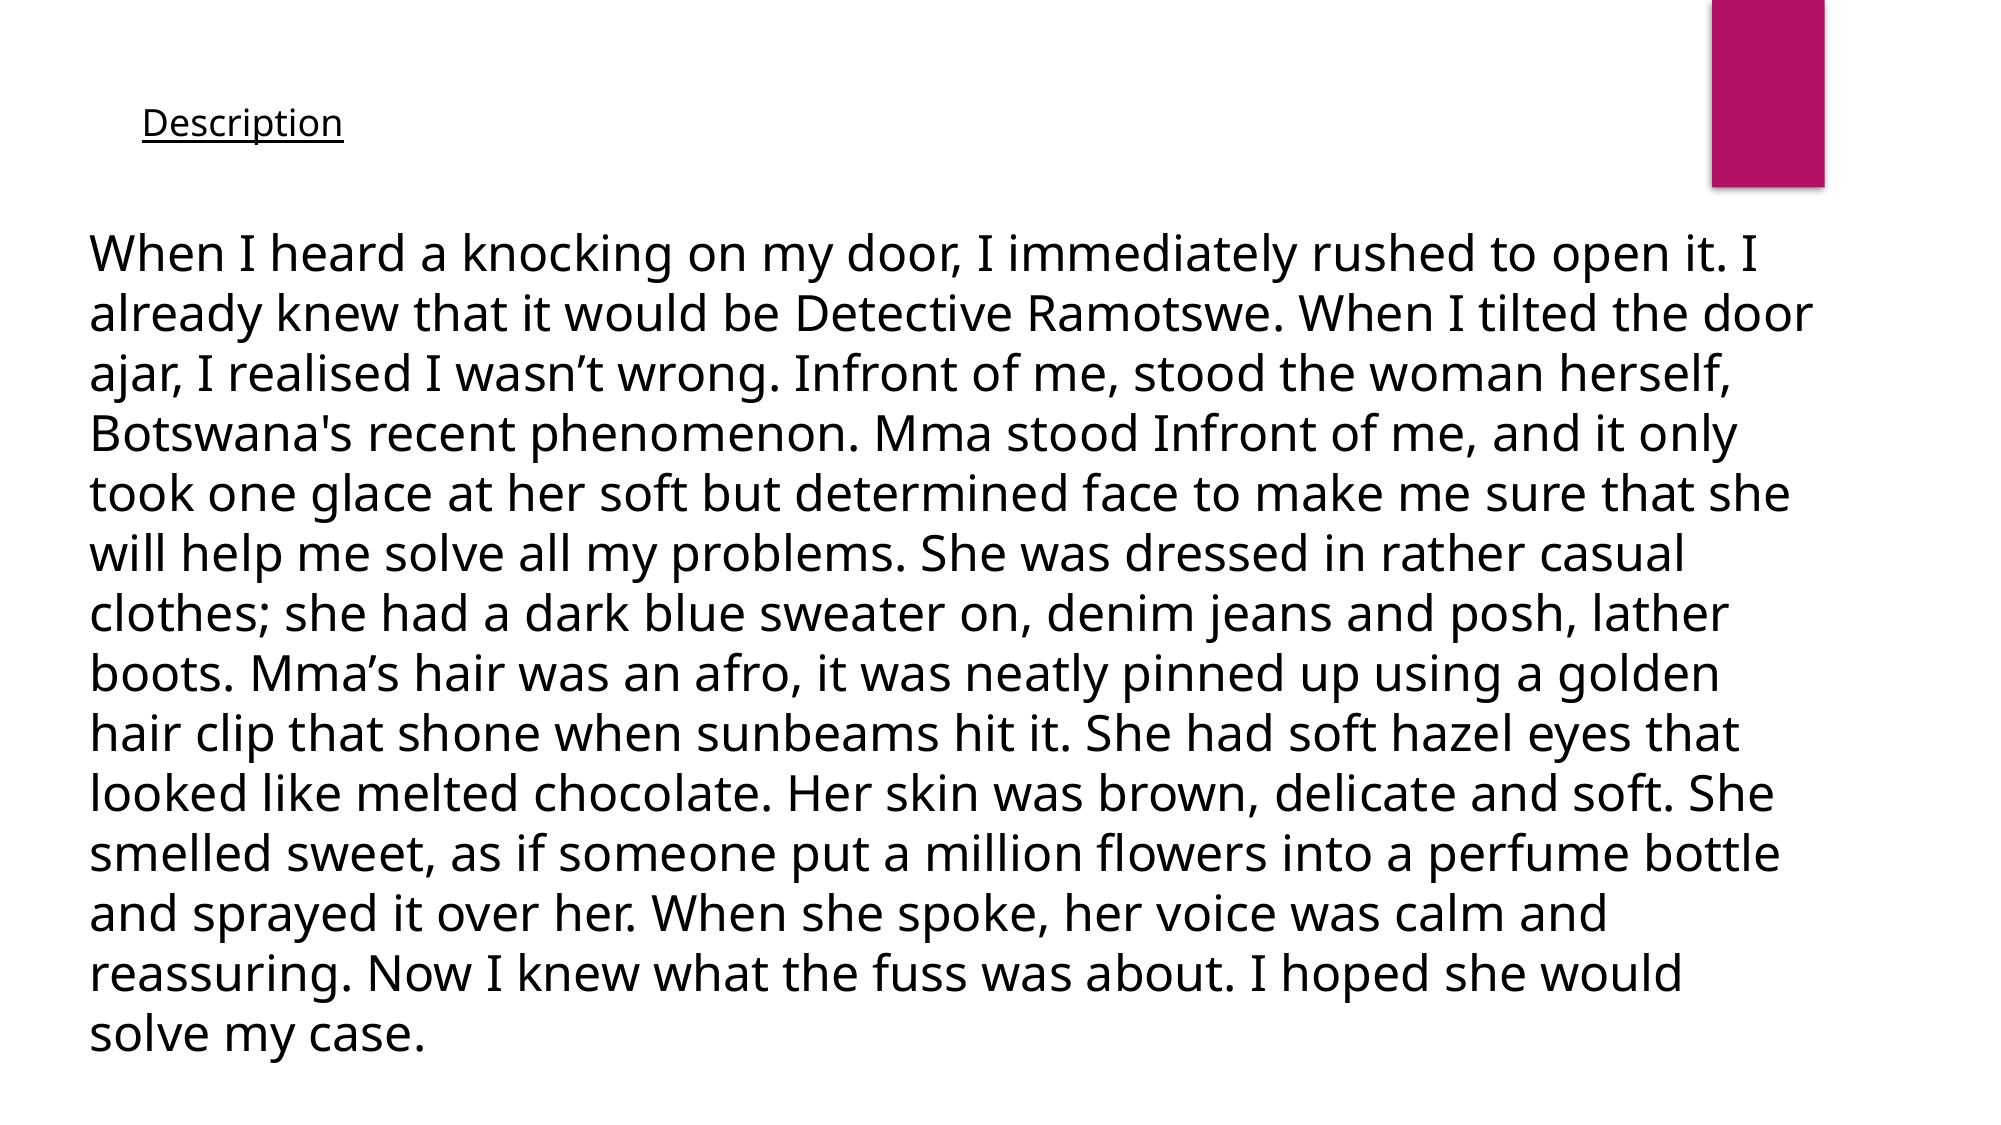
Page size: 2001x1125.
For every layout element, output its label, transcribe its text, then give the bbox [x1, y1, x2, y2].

text_box Description [126, 91, 1780, 152]
text_box When I heard a knocking on my door, I immediately rushed to open it. I already knew that it would be Detective Ramotswe. When I tilted the door ajar, I realised I wasn’t wrong. Infront of me, stood the woman herself, Botswana's recent phenomenon. Mma stood Infront of me, and it only took one glace at her soft but determined face to make me sure that she will help me solve all my problems. She was dressed in rather casual clothes; she had a dark blue sweater on, denim jeans and posh, lather boots. Mma’s hair was an afro, it was neatly pinned up using a golden hair clip that shone when sunbeams hit it. She had soft hazel eyes that looked like melted chocolate. Her skin was brown, delicate and soft. She smelled sweet, as if someone put a million flowers into a perfume bottle and sprayed it over her. When she spoke, her voice was calm and reassuring. Now I knew what the fuss was about. I hoped she would solve my case. [74, 214, 1832, 1070]
